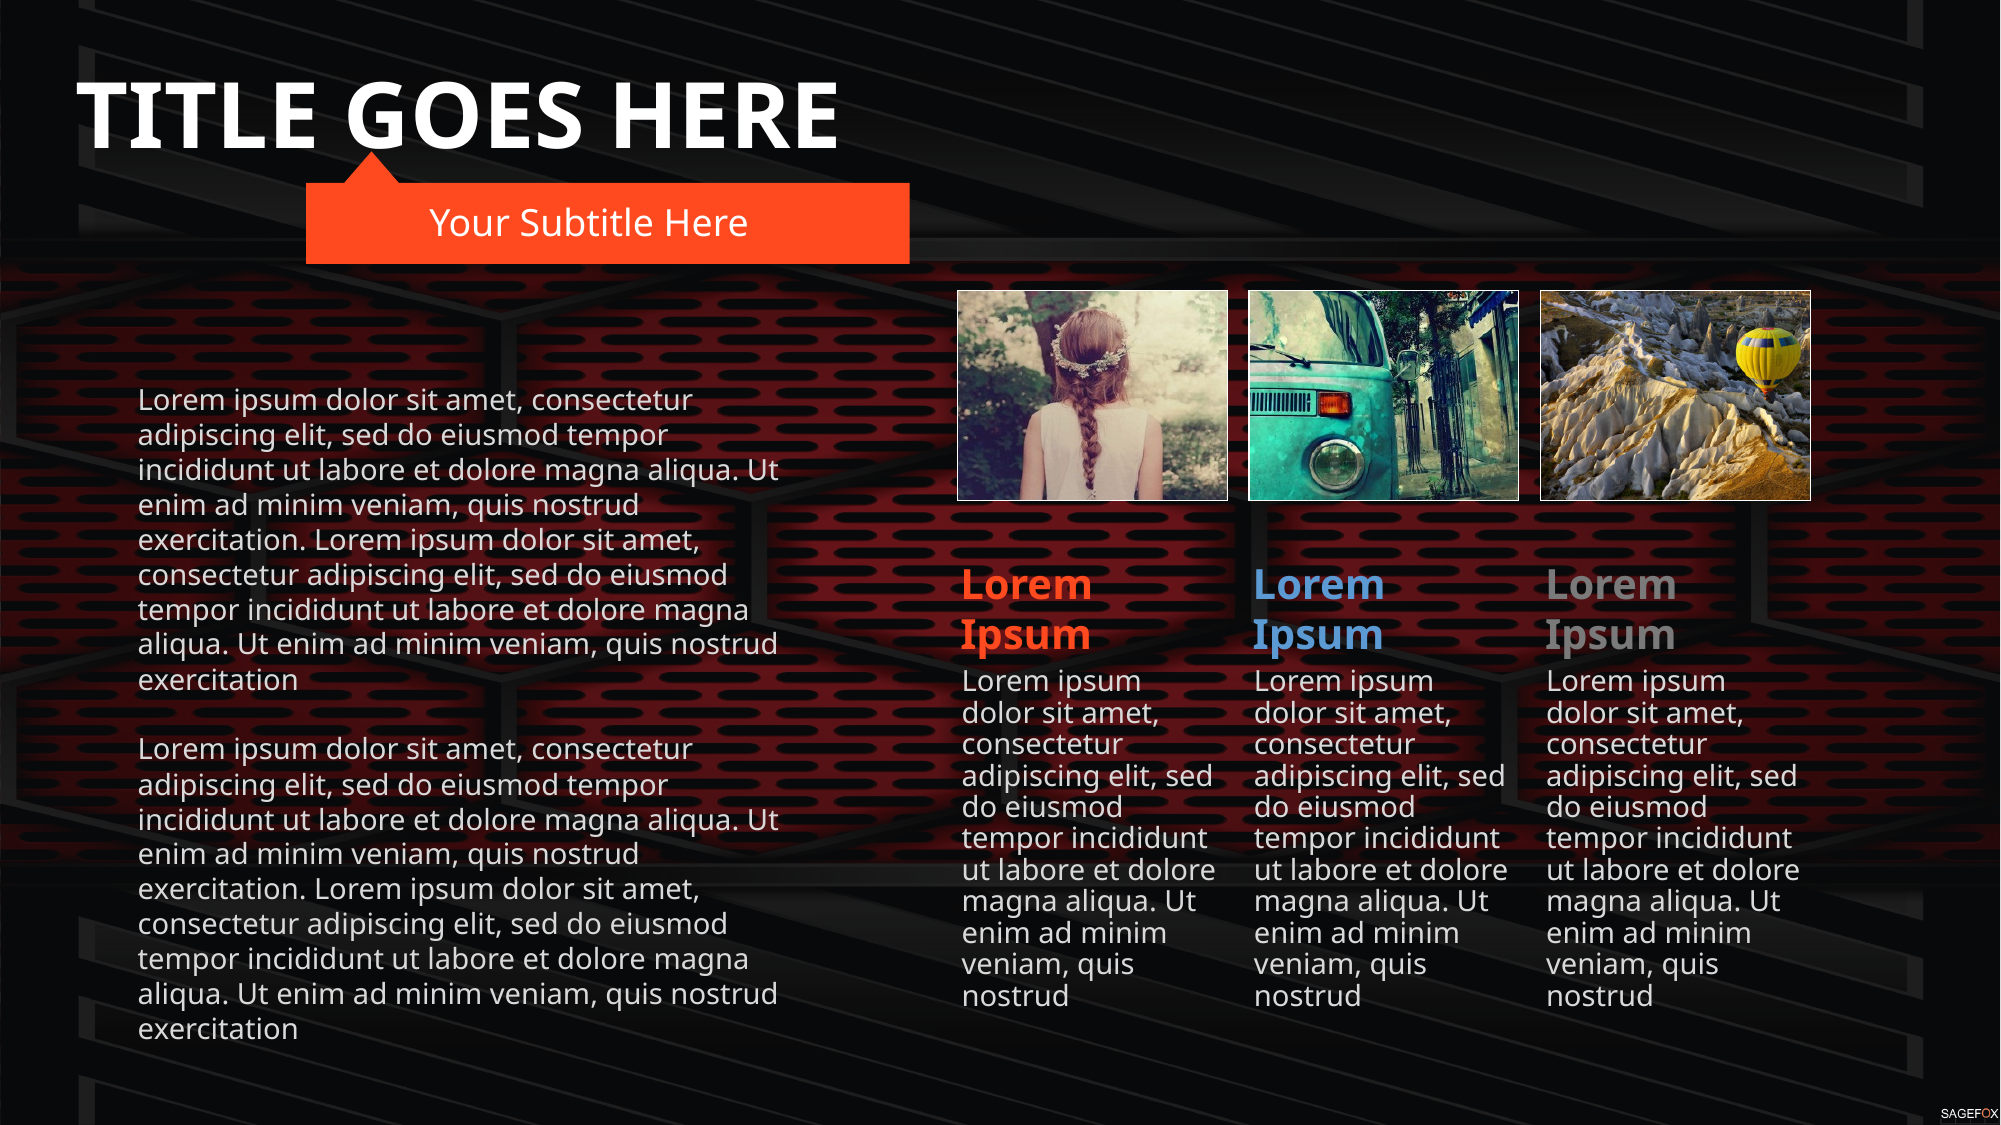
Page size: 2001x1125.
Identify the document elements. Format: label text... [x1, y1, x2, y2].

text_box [1237, 550, 1515, 1000]
text_box Lorem ipsum dolor sit amet, consectetur adipiscing elit, sed do eiusmod tempor incididunt ut labore et dolore magna aliqua. Ut enim ad minim veniam, quis nostrud exercitation. Lorem ipsum dolor sit amet, consectetur adipiscing elit, sed do eiusmod tempor incididunt ut labore et dolore magna aliqua. Ut enim ad minim veniam, quis nostrud exercitation Lorem ipsum dolor sit amet, consectetur adipiscing elit, sed do eiusmod tempor incididunt ut labore et dolore magna aliqua. Ut enim ad minim veniam, quis nostrud exercitation. Lorem ipsum dolor sit amet, consectetur adipiscing elit, sed do eiusmod tempor incididunt ut labore et dolore magna aliqua. Ut enim ad minim veniam, quis nostrud exercitation [122, 373, 798, 1125]
text_box [1540, 290, 1812, 502]
text_box [1248, 290, 1520, 502]
text_box [956, 290, 1228, 502]
text_box TITLE GOES HERE [60, 49, 965, 175]
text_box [945, 550, 1223, 1000]
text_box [306, 151, 910, 264]
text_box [1530, 550, 1807, 1000]
picture [0, 0, 2001, 1125]
